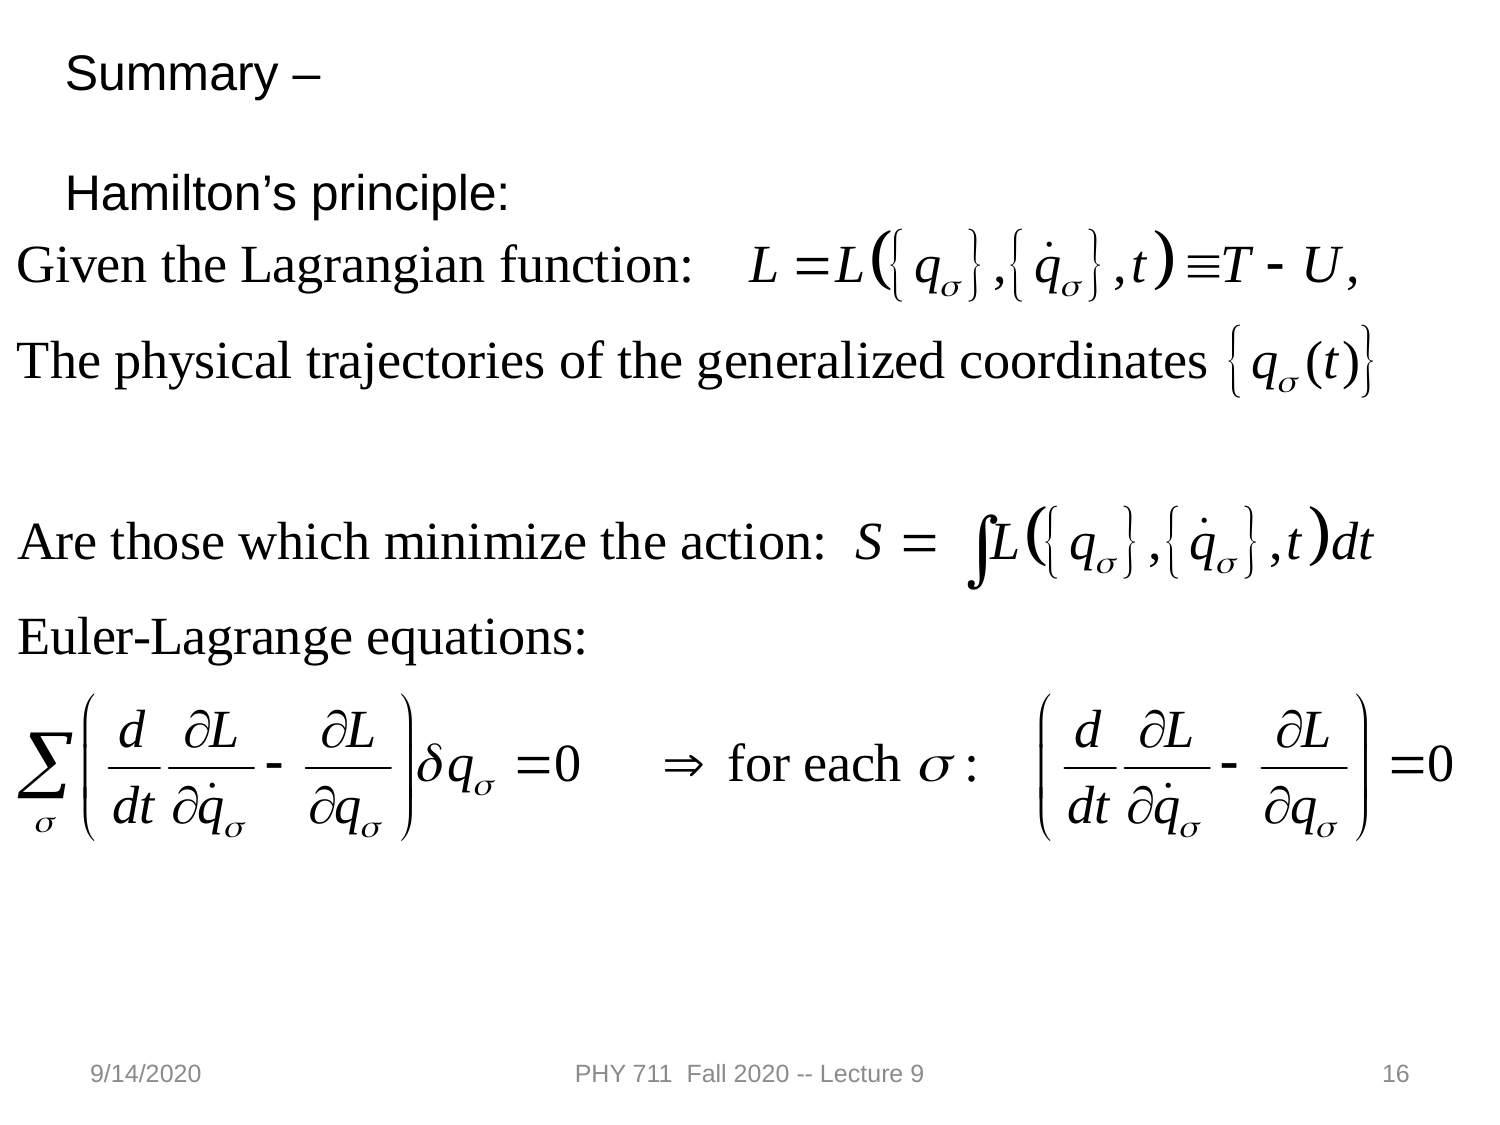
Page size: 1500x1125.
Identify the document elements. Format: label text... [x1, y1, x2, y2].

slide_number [75, 1042, 425, 1103]
text_box Summary – Hamilton’s principle: [49, 32, 1338, 223]
footer PHY 711 Fall 2020 -- Lecture 9 [512, 1042, 988, 1103]
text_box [12, 224, 1460, 851]
slide_number 16 [1074, 1042, 1425, 1103]
